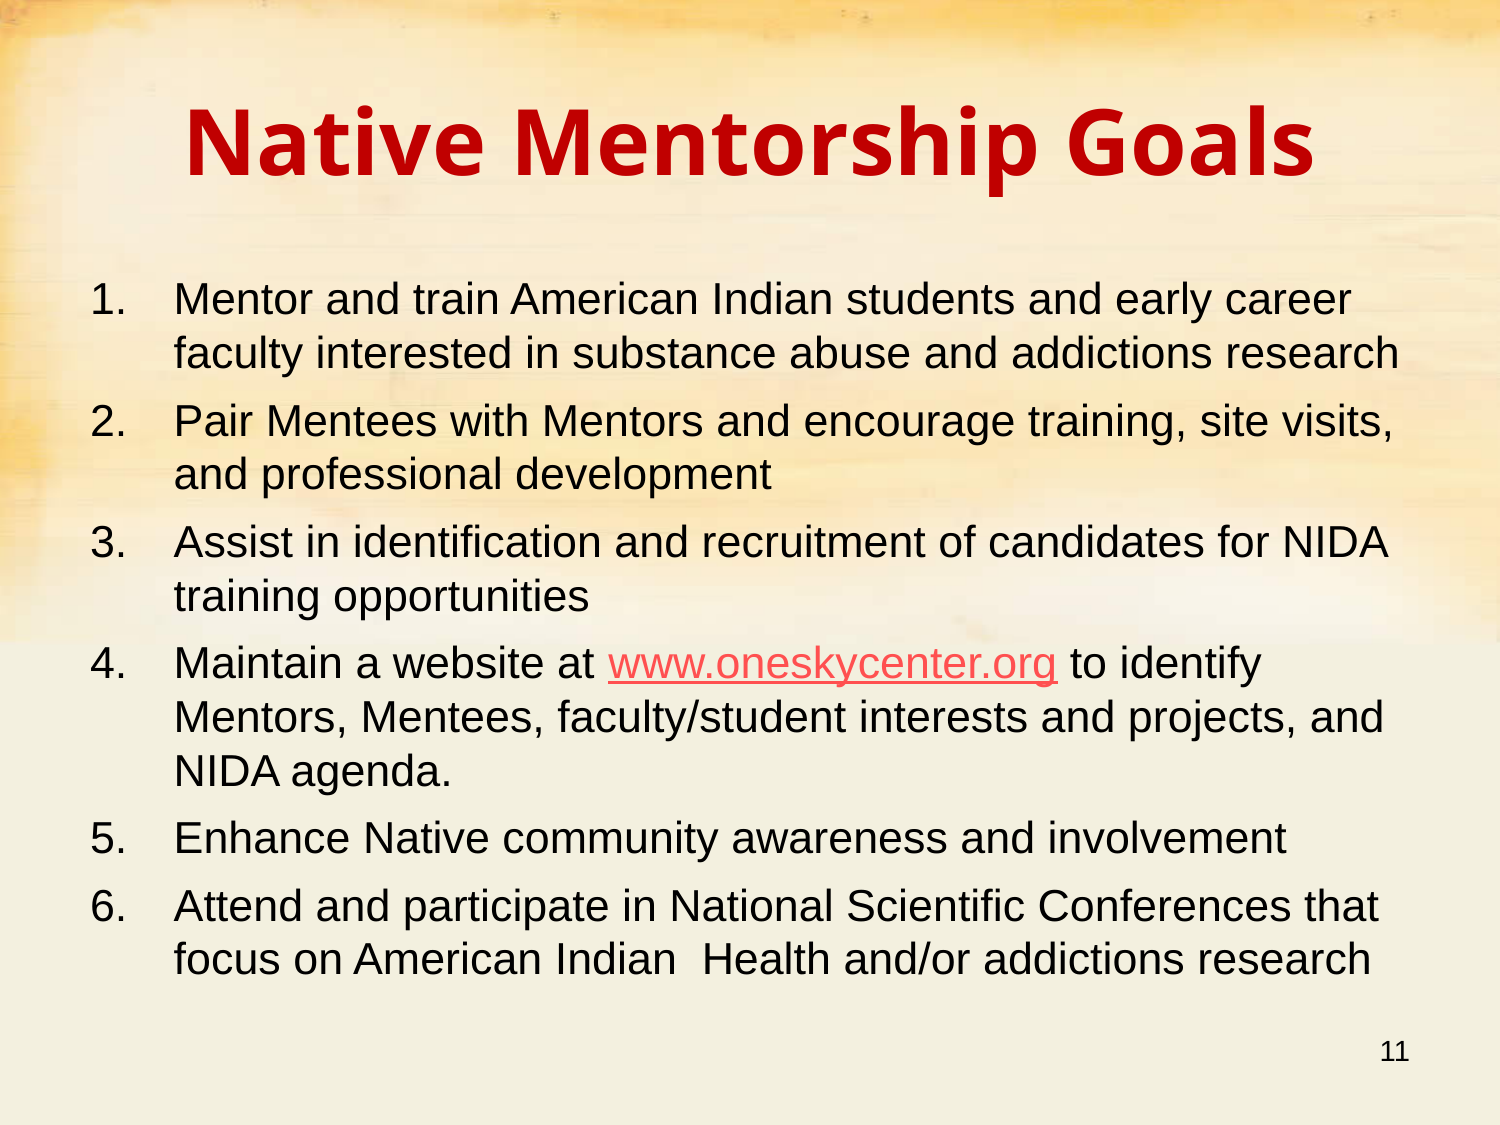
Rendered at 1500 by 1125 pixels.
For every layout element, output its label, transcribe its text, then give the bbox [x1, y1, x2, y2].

picture [0, 0, 1500, 1125]
title Native Mentorship Goals [74, 44, 1426, 233]
list Mentor and train American Indian students and early career faculty interested in substance abuse and addictions research Pair Mentees with Mentors and encourage training, site visits, and professional development Assist in identification and recruitment of candidates for NIDA training opportunities Maintain a website at www.oneskycenter.org to identify Mentors, Mentees, faculty/student interests and projects, and NIDA agenda. Enhance Native community awareness and involvement Attend and participate in National Scientific Conferences that focus on American Indian Health and/or addictions research [74, 262, 1426, 1006]
slide_number 11 [1074, 1024, 1426, 1103]
